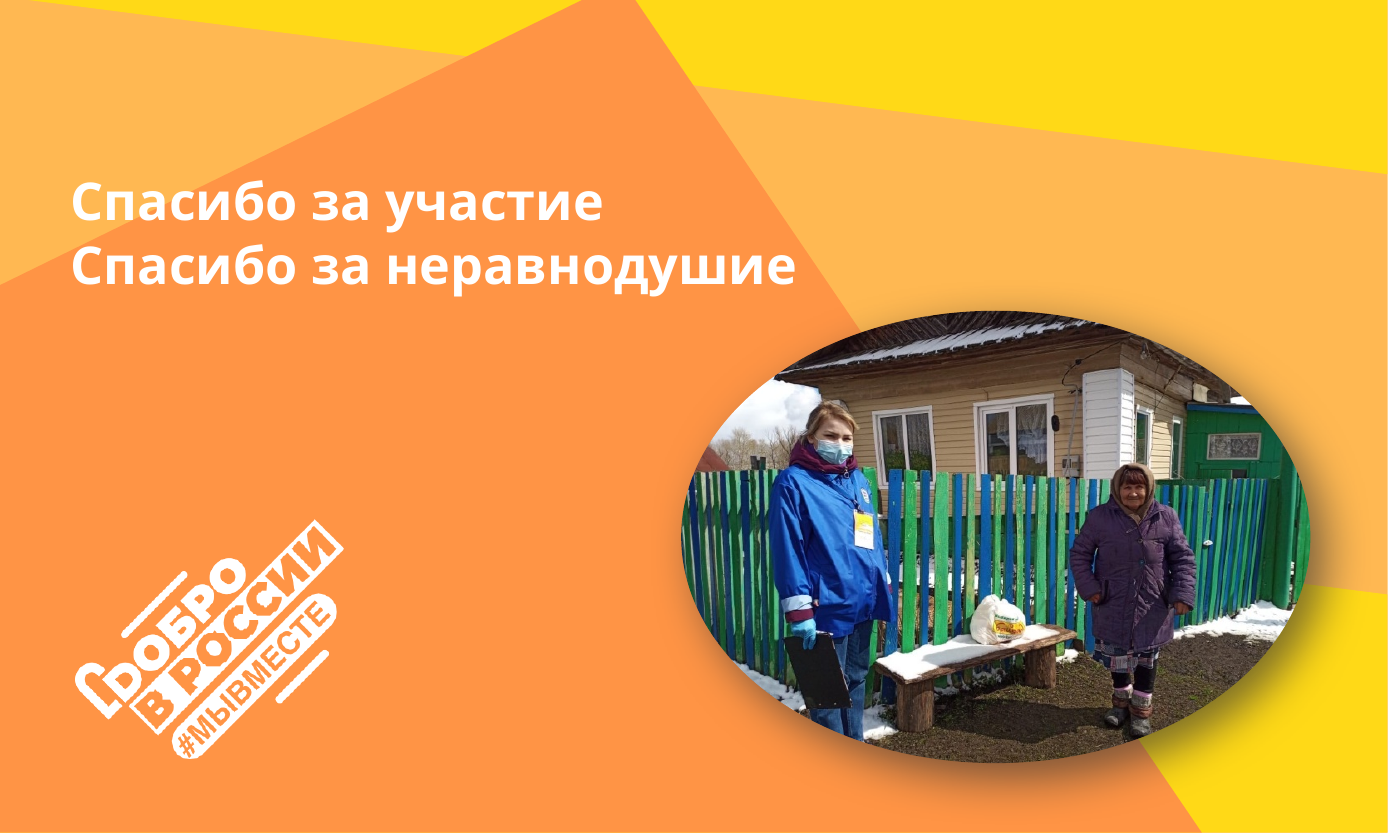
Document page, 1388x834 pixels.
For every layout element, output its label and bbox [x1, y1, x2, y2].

picture [74, 519, 344, 759]
picture [680, 310, 1311, 764]
text_box [0, 0, 1388, 833]
